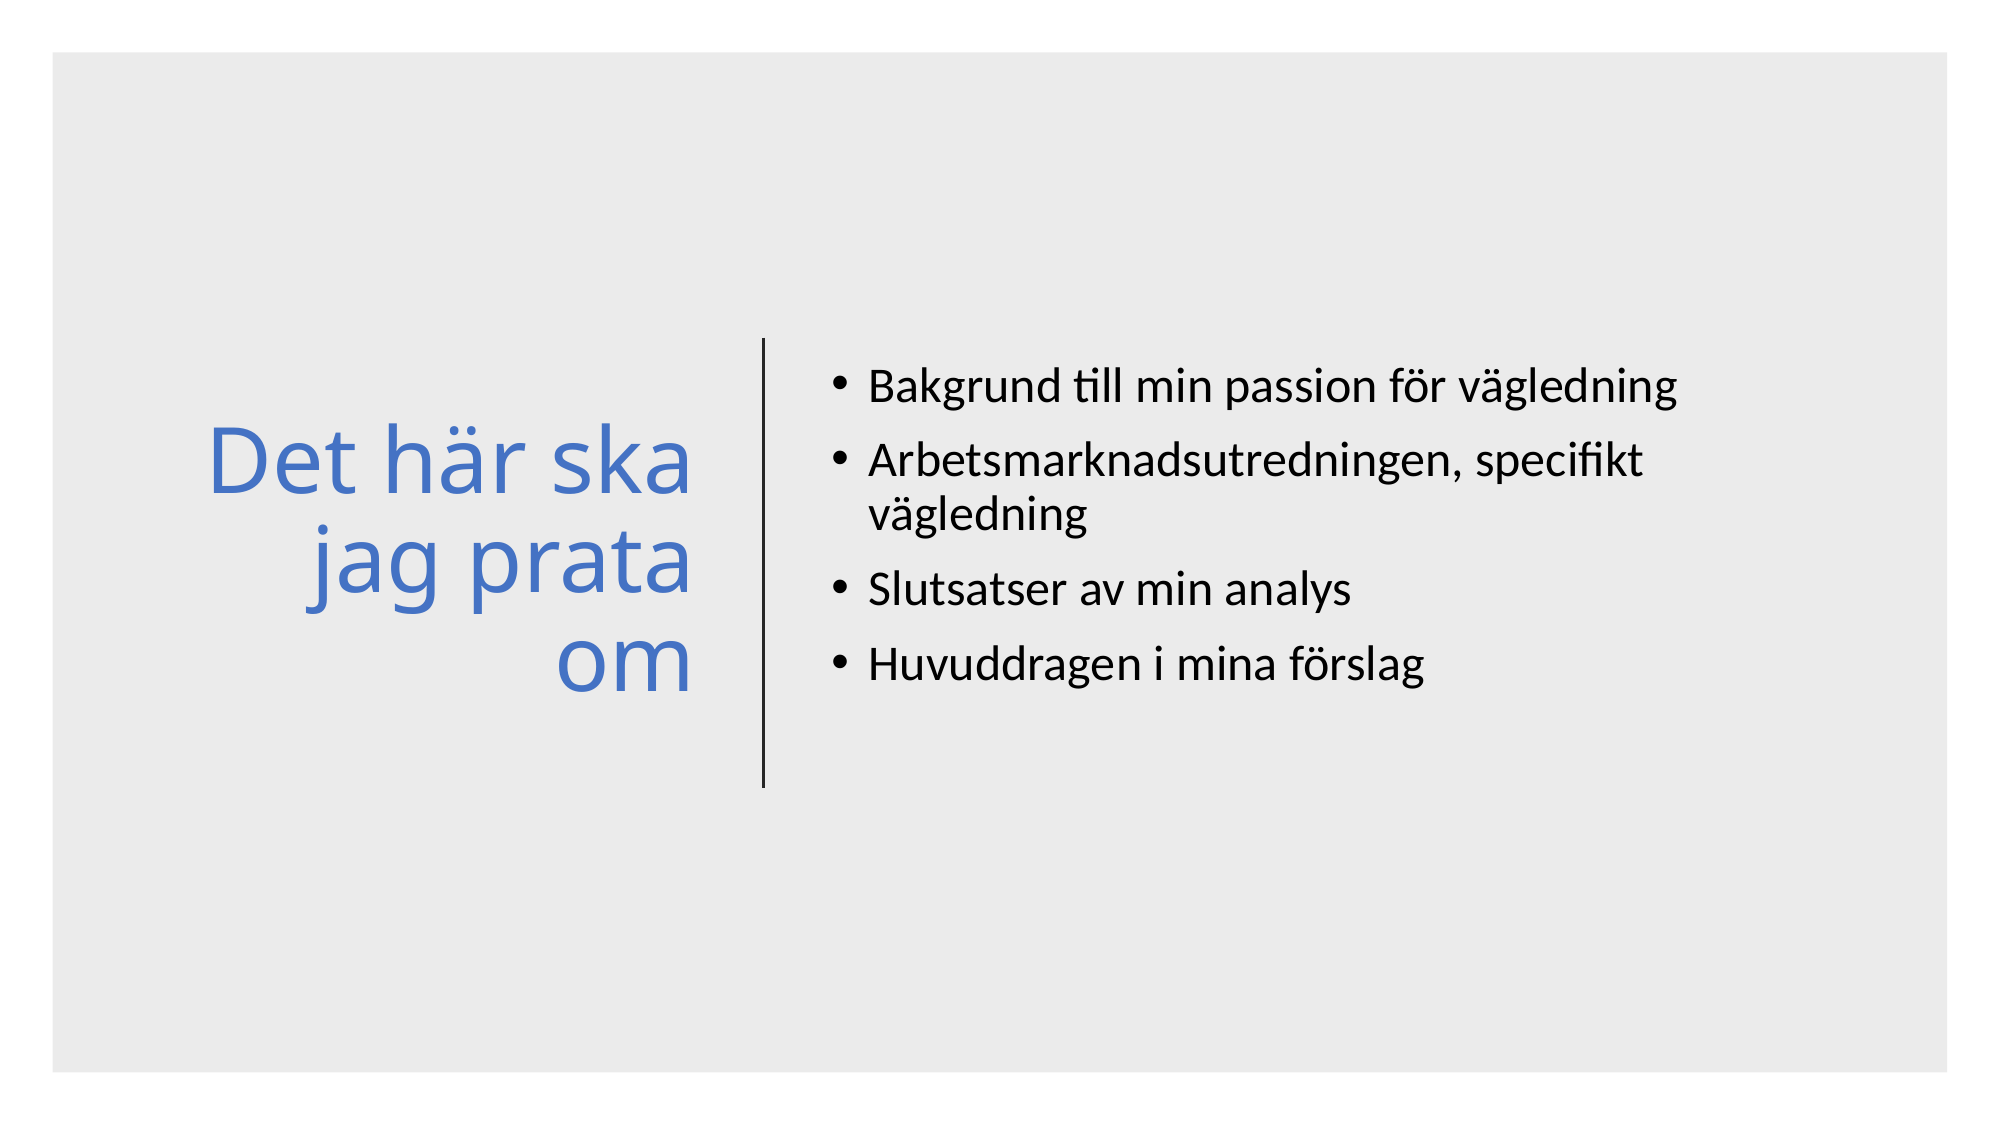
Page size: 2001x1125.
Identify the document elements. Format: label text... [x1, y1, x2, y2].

title Det här ska jag prata om [137, 158, 711, 967]
list Bakgrund till min passion för vägledning Arbetsmarknadsutredningen, specifikt vägledning Slutsatser av min analys Huvuddragen i mina förslag [816, 158, 1863, 967]
text_box [52, 51, 1948, 1073]
